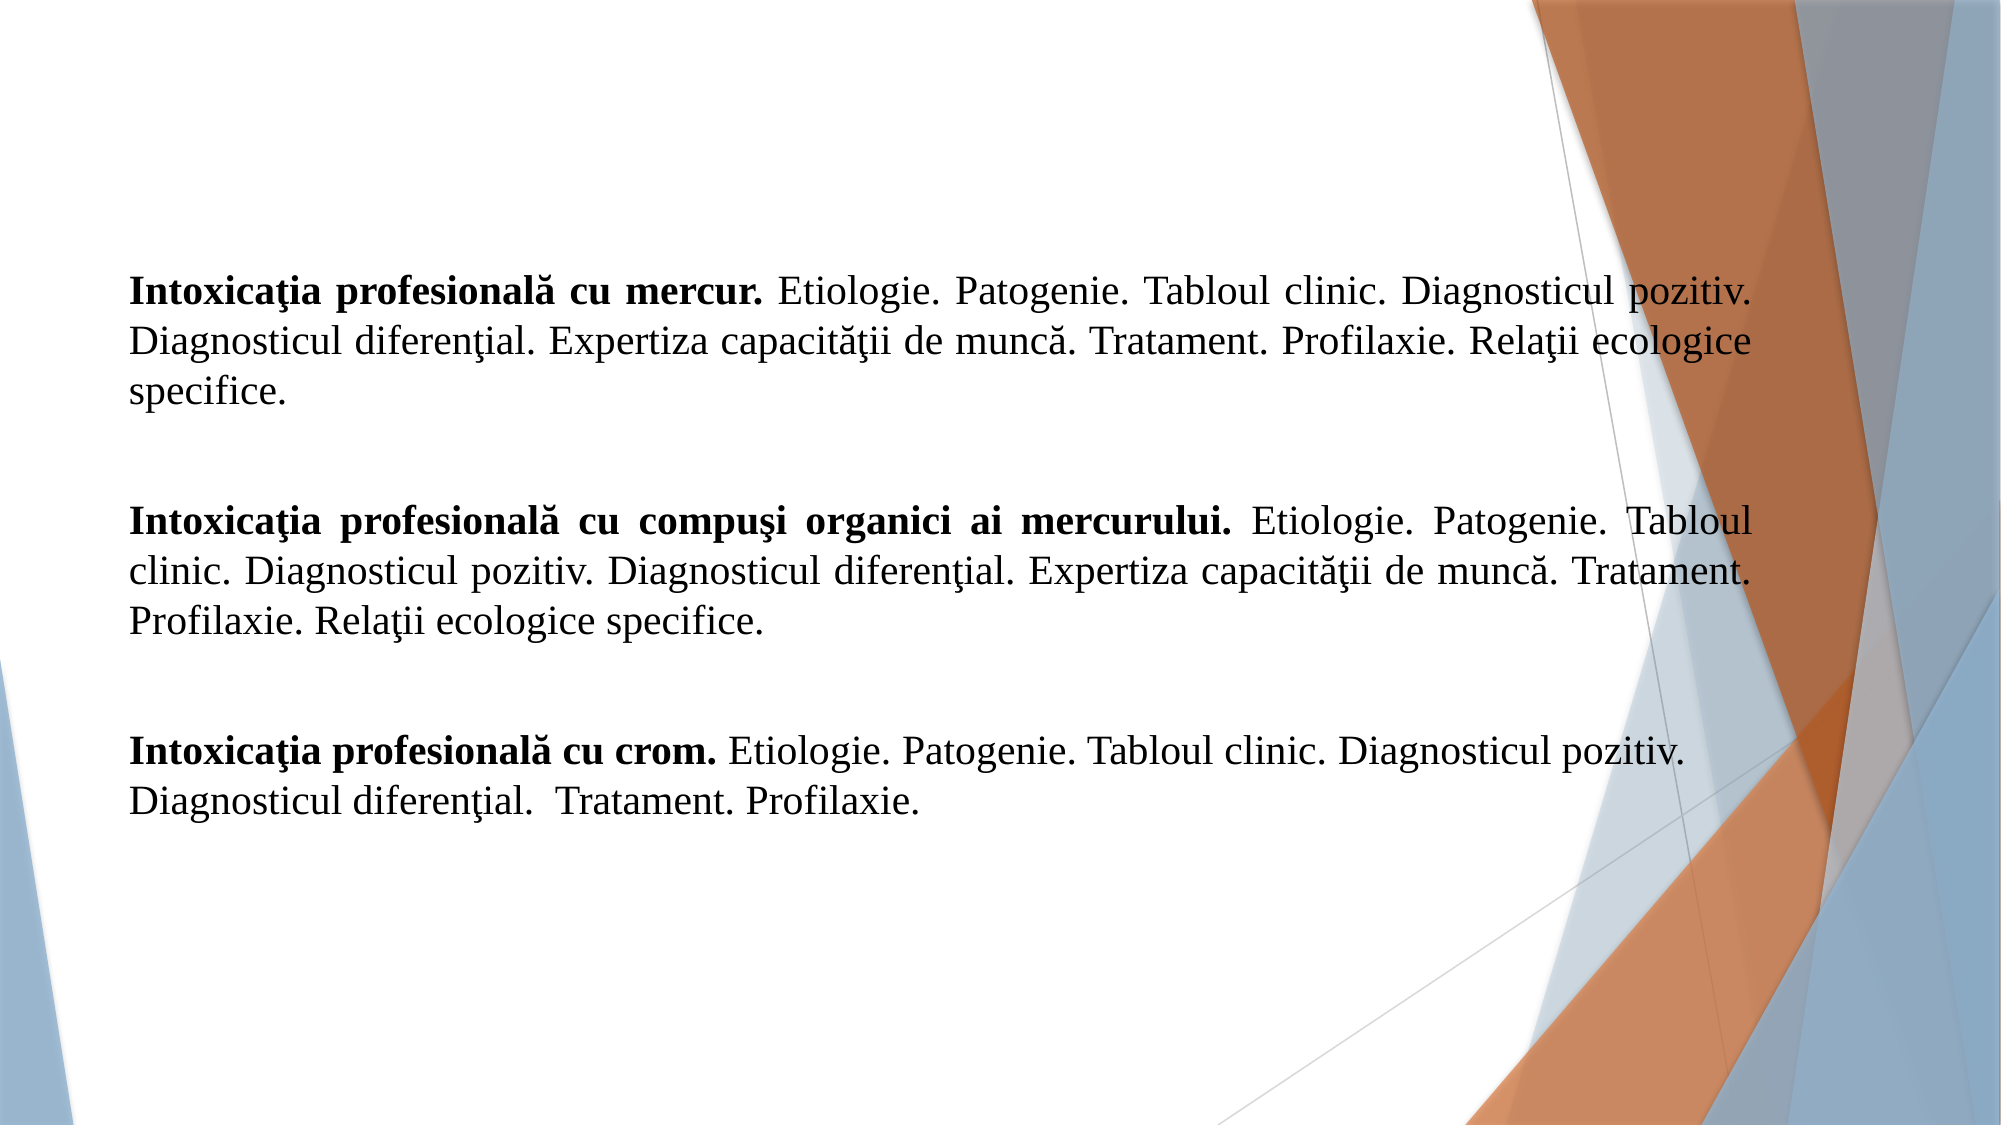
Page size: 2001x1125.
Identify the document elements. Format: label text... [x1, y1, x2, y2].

text_box Intoxicaţia profesională cu mercur. Etiologie. Patogenie. Tabloul clinic. Diagnosticul pozitiv. Diagnosticul diferenţial. Expertiza capacităţii de muncă. Tratament. Profilaxie. Relaţii ecologice specifice. Intoxicaţia profesională cu compuşi organici ai mercurului. Etiologie. Patogenie. Tabloul clinic. Diagnosticul pozitiv. Diagnosticul diferenţial. Expertiza capacităţii de muncă. Tratament. Profilaxie. Relaţii ecologice specifice. Intoxicaţia profesională cu crom. Etiologie. Patogenie. Tabloul clinic. Diagnosticul pozitiv. Diagnosticul diferenţial. Tratament. Profilaxie. [114, 255, 1768, 831]
